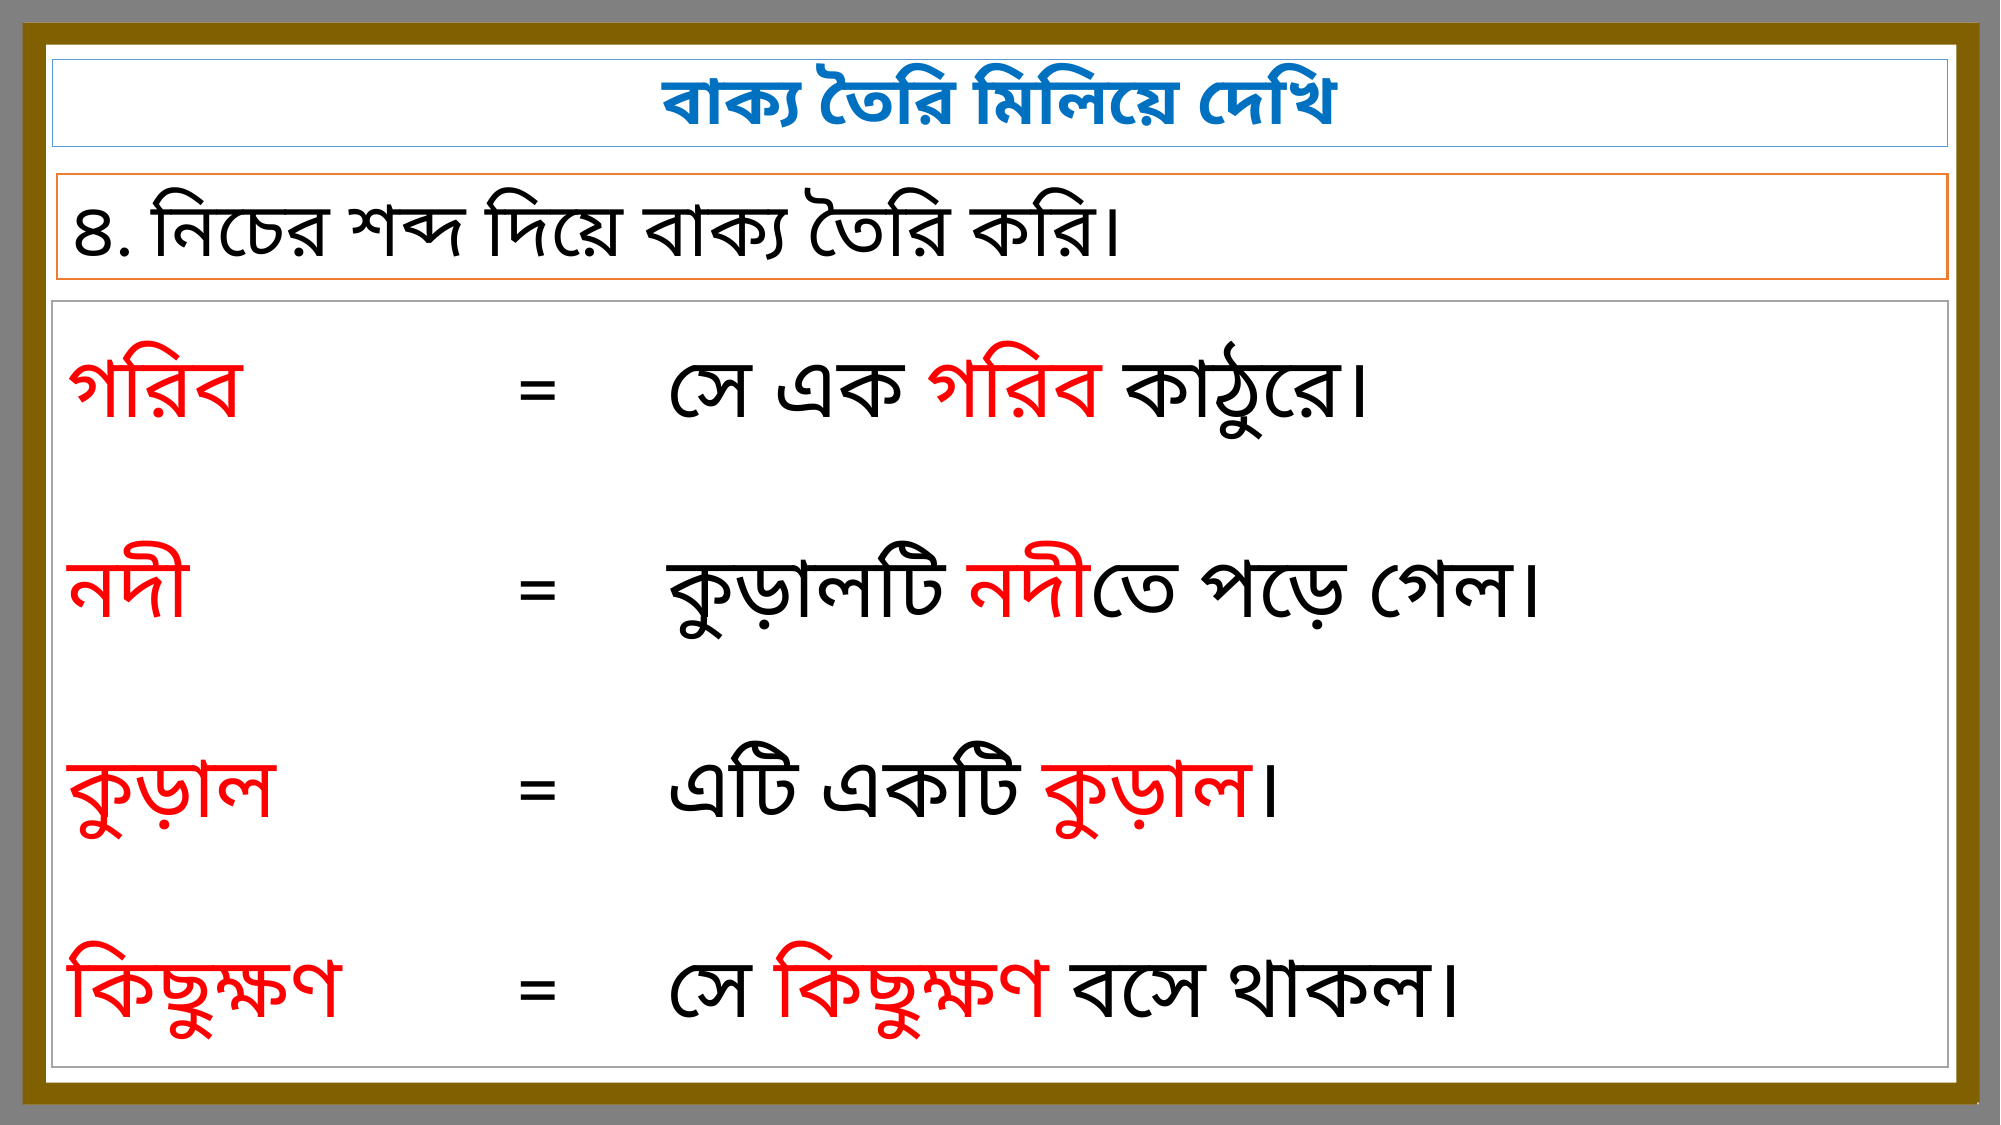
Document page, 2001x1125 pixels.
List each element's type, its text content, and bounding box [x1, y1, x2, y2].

text_box [0, 0, 2000, 1125]
text_box [22, 22, 1980, 1105]
text_box গরিব = সে এক গরিব কাঠুরে। নদী = কুড়ালটি নদীতে পড়ে গেল। কুড়াল = এটি একটি কুড়াল। কিছুক্ষণ = সে কিছুক্ষণ বসে থাকল। [51, 300, 1949, 1068]
text_box বাক্য তৈরি মিলিয়ে দেখি [52, 59, 1948, 147]
text_box ৪. নিচের শব্দ দিয়ে বাক্য তৈরি করি। [56, 173, 1949, 280]
